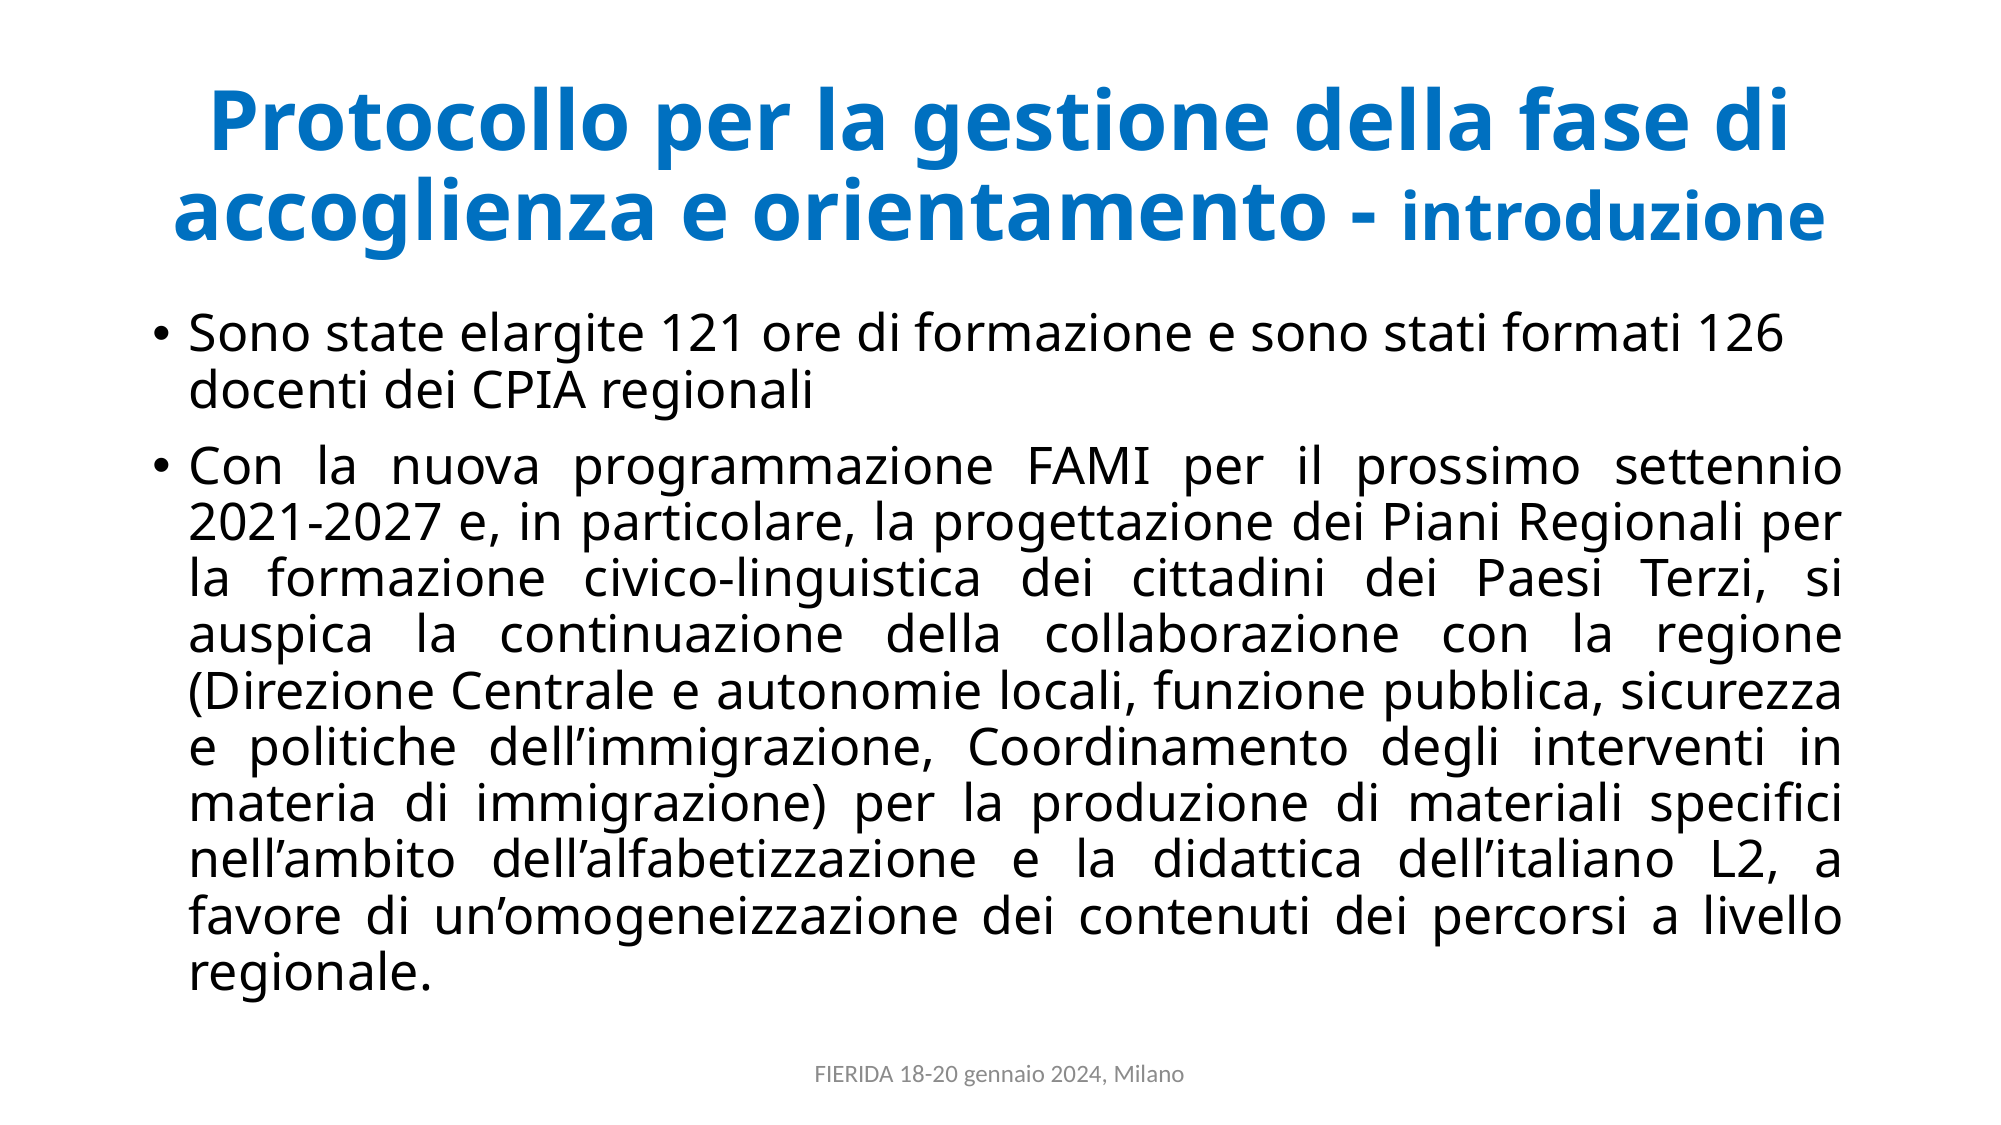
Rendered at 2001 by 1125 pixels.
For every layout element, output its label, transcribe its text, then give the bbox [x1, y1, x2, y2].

title Protocollo per la gestione della fase di accoglienza e orientamento - introduzione [137, 59, 1863, 278]
list Sono state elargite 121 ore di formazione e sono stati formati 126 docenti dei CPIA regionali Con la nuova programmazione FAMI per il prossimo settennio 2021-2027 e, in particolare, la progettazione dei Piani Regionali per la formazione civico-linguistica dei cittadini dei Paesi Terzi, si auspica la continuazione della collaborazione con la regione (Direzione Centrale e autonomie locali, funzione pubblica, sicurezza e politiche dell’immigrazione, Coordinamento degli interventi in materia di immigrazione) per la produzione di materiali specifici nell’ambito dell’alfabetizzazione e la didattica dell’italiano L2, a favore di un’omogeneizzazione dei contenuti dei percorsi a livello regionale. [137, 299, 1863, 1014]
footer FIERIDA 18-20 gennaio 2024, Milano [662, 1042, 1338, 1103]
